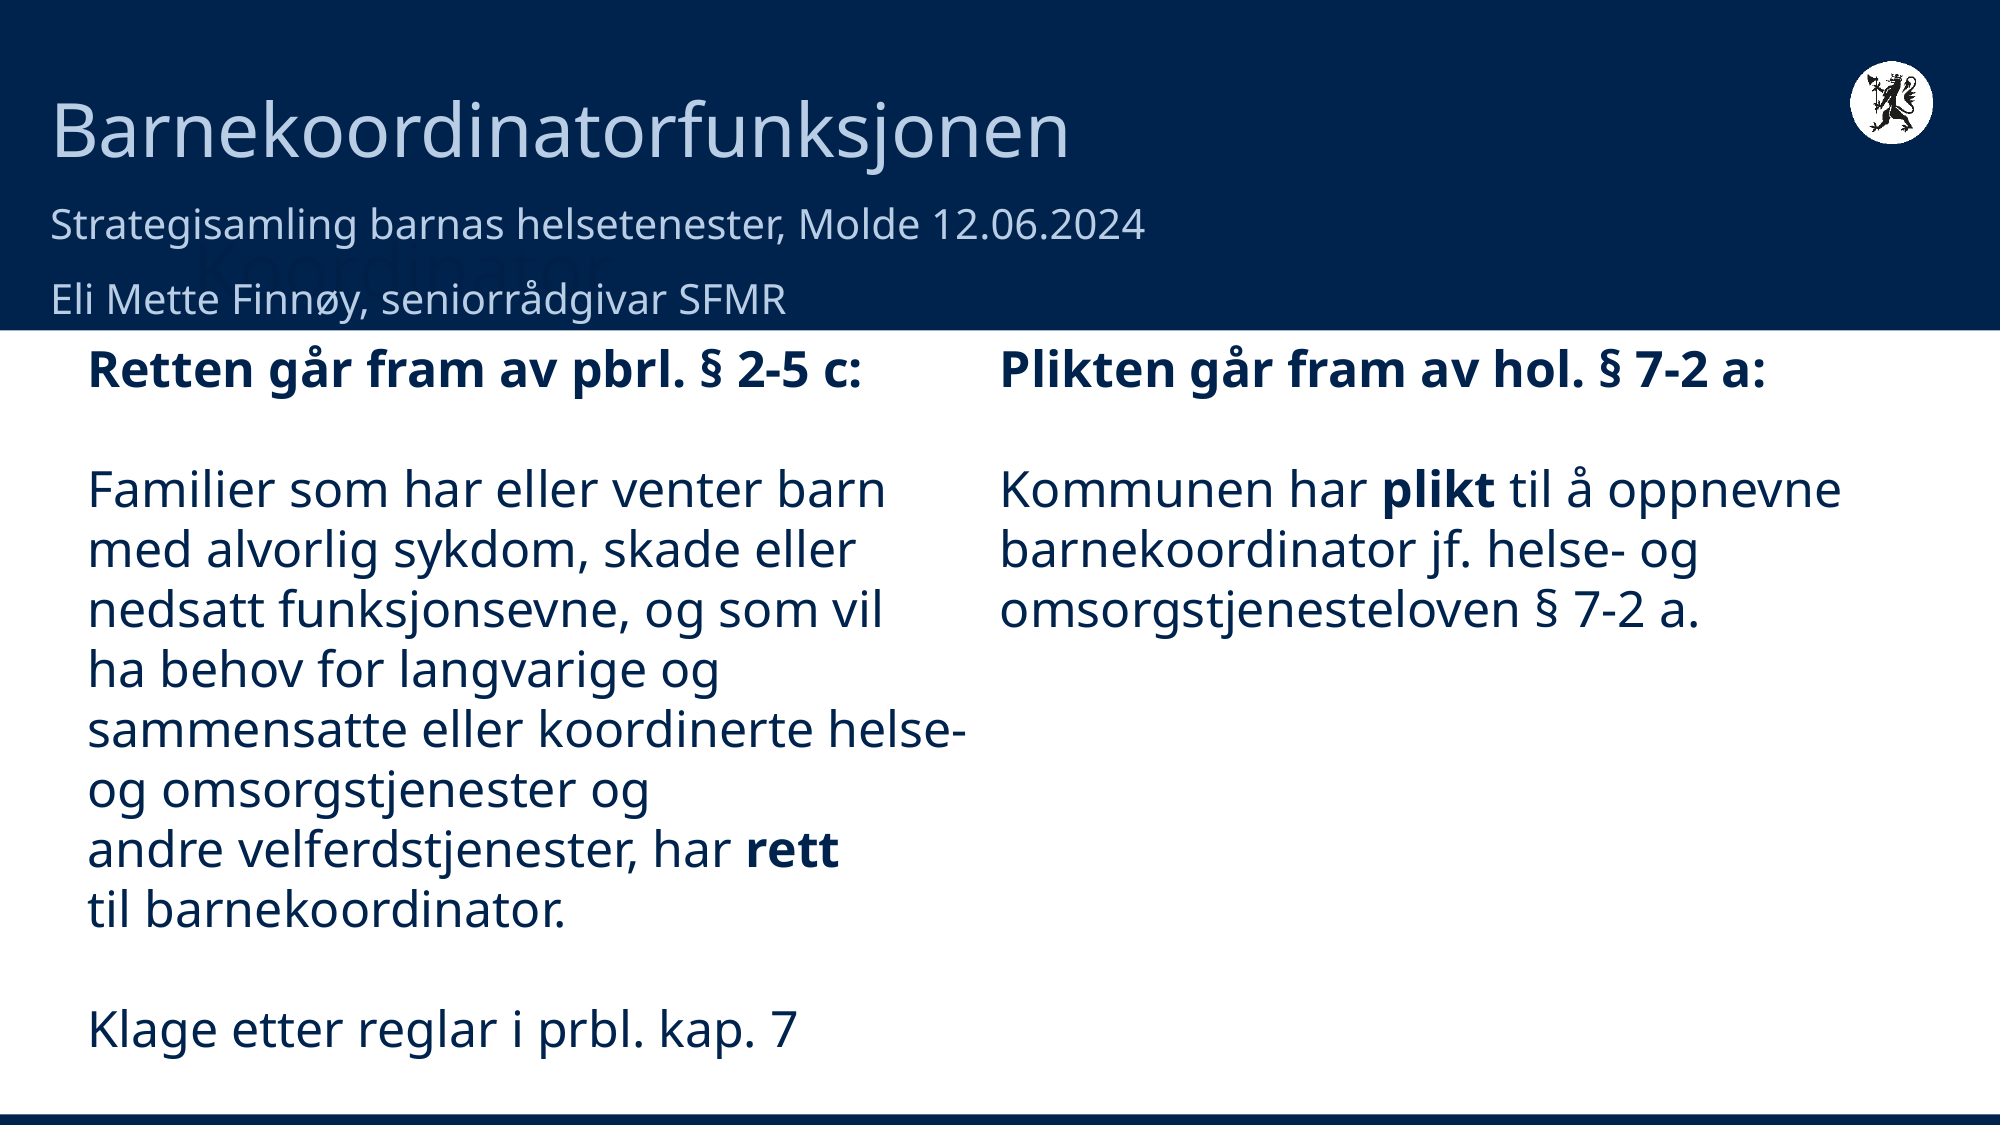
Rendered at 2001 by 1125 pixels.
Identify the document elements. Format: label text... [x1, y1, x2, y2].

list Plikten går fram av hol. § 7-2 a: Kommunen har plikt til å oppnevne barnekoordinator jf. helse- og omsorgstjenesteloven § 7-2 a. [999, 337, 1963, 704]
title Barnekoordinatorfunksjonen Strategisamling barnas helsetenester, Molde 12.06.2024 Eli Mette Finnøy, seniorrådgivar SFMR [50, 37, 1963, 318]
picture [142, 318, 663, 337]
list Retten går fram av pbrl. § 2-5 c: Familier som har eller venter barn med alvorlig sykdom, skade eller nedsatt funksjonsevne, og som vil ha behov for langvarige og sammensatte eller koordinerte helse- og omsorgstjenester og andre velferdstjenester, har rett til barnekoordinator. Klage etter reglar i prbl. kap. 7 [87, 337, 970, 1125]
